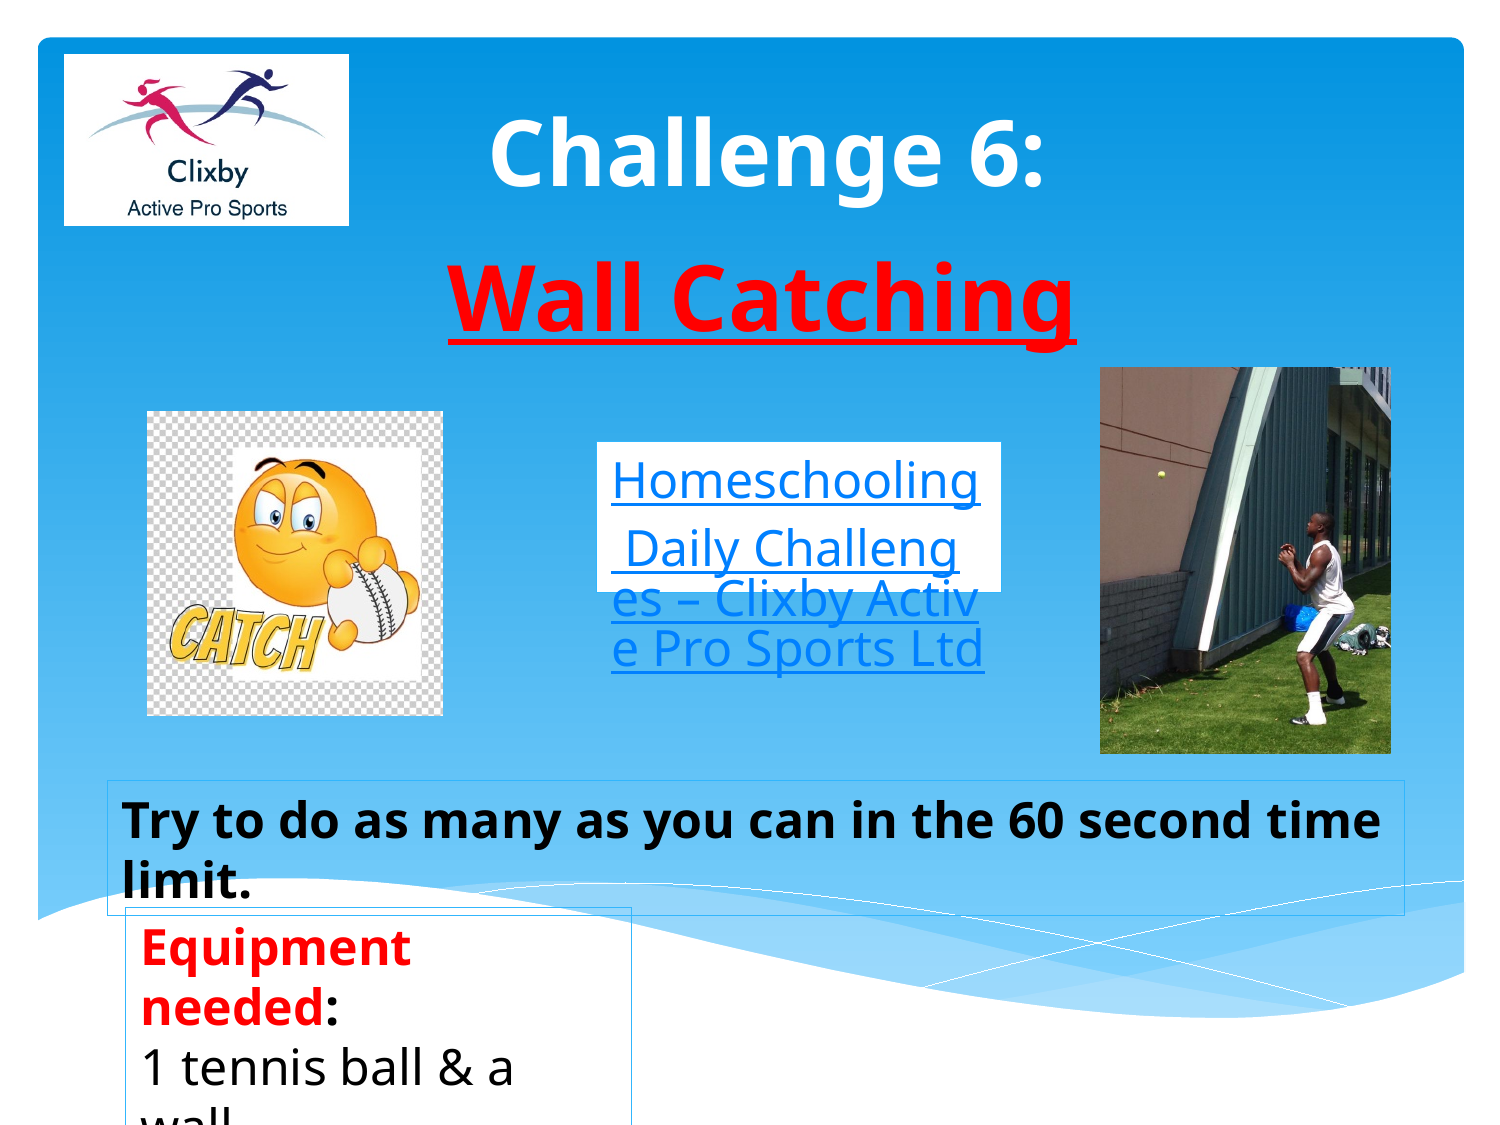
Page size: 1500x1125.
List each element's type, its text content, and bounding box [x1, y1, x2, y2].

text_box Homeschooling Daily Challenges – Clixby Active Pro Sports Ltd [596, 441, 1002, 593]
text_box Wall Catching [107, 222, 1418, 358]
picture [64, 55, 349, 226]
picture [1100, 367, 1391, 754]
text_box Equipment needed: 1 tennis ball & a wall [125, 907, 632, 1125]
text_box Try to do as many as you can in the 60 second time limit. [107, 780, 1405, 916]
title Challenge 6: [355, 78, 1423, 213]
picture [147, 411, 444, 717]
